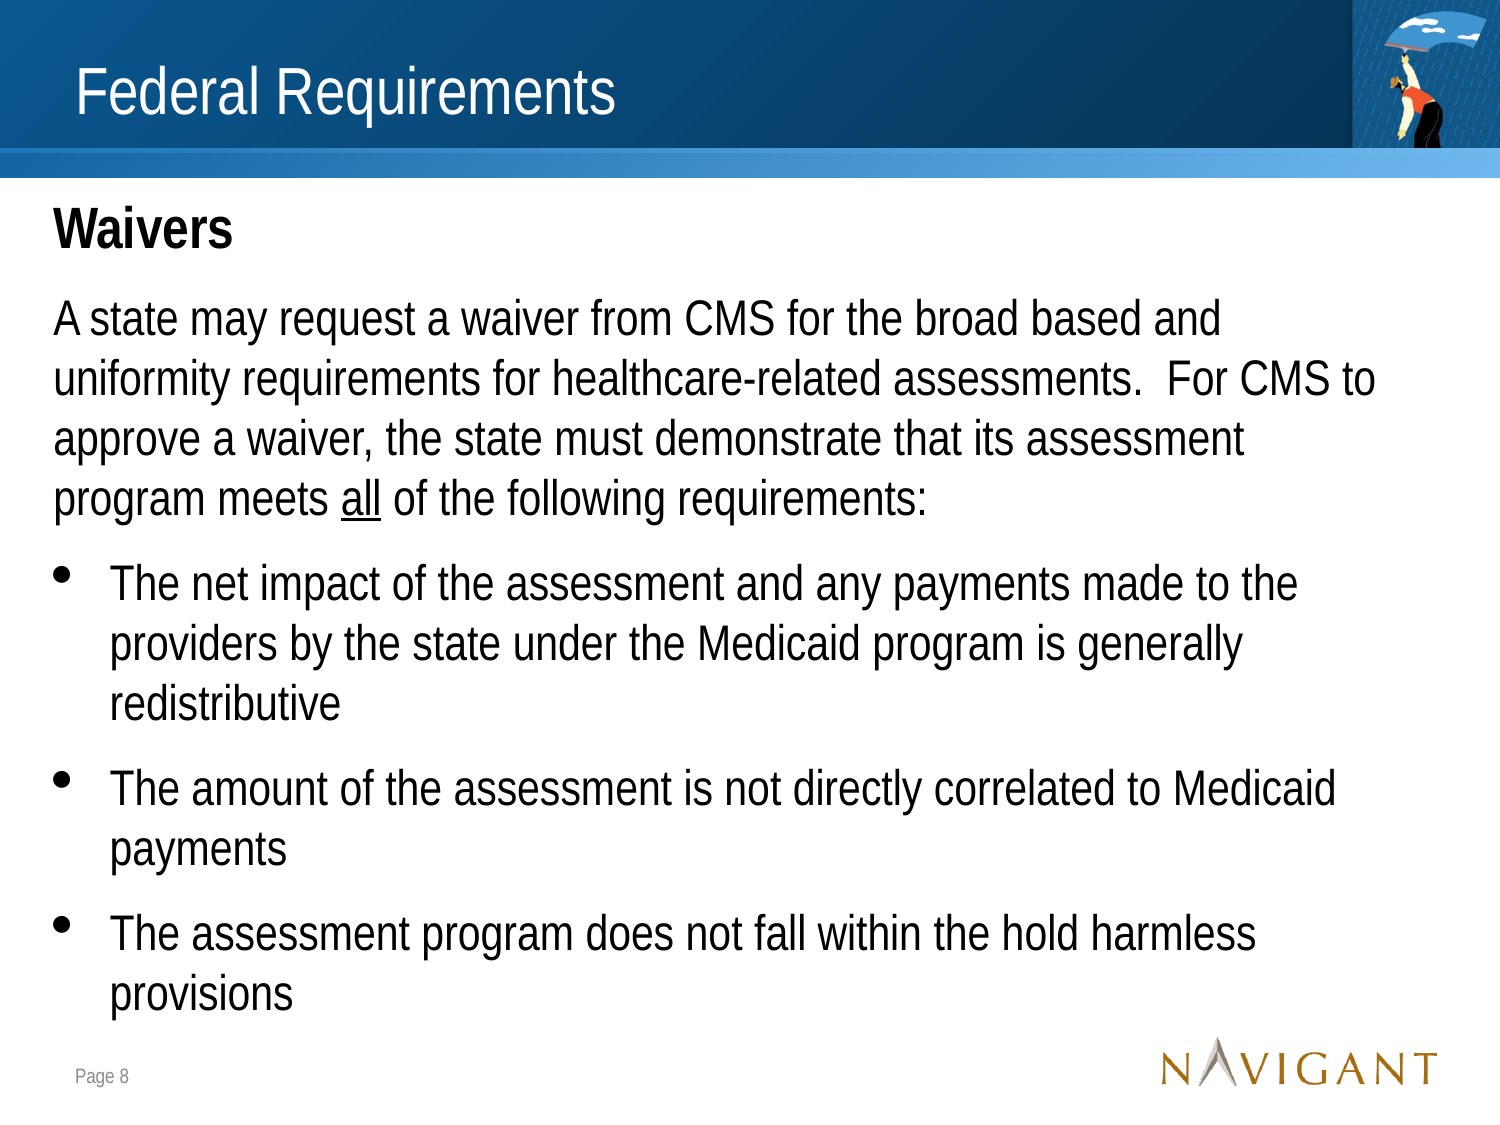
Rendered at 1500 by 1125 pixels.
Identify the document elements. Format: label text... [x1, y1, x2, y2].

title Federal Requirements [74, 0, 1500, 176]
slide_number Page 8 [75, 1048, 150, 1088]
text_box Waivers A state may request a waiver from CMS for the broad based and uniformity requirements for healthcare-related assessments. For CMS to approve a waiver, the state must demonstrate that its assessment program meets all of the following requirements: The net impact of the assessment and any payments made to the providers by the state under the Medicaid program is generally redistributive The amount of the assessment is not directly correlated to Medicaid payments The assessment program does not fall within the hold harmless provisions [38, 183, 1402, 1028]
picture [1162, 1037, 1437, 1086]
